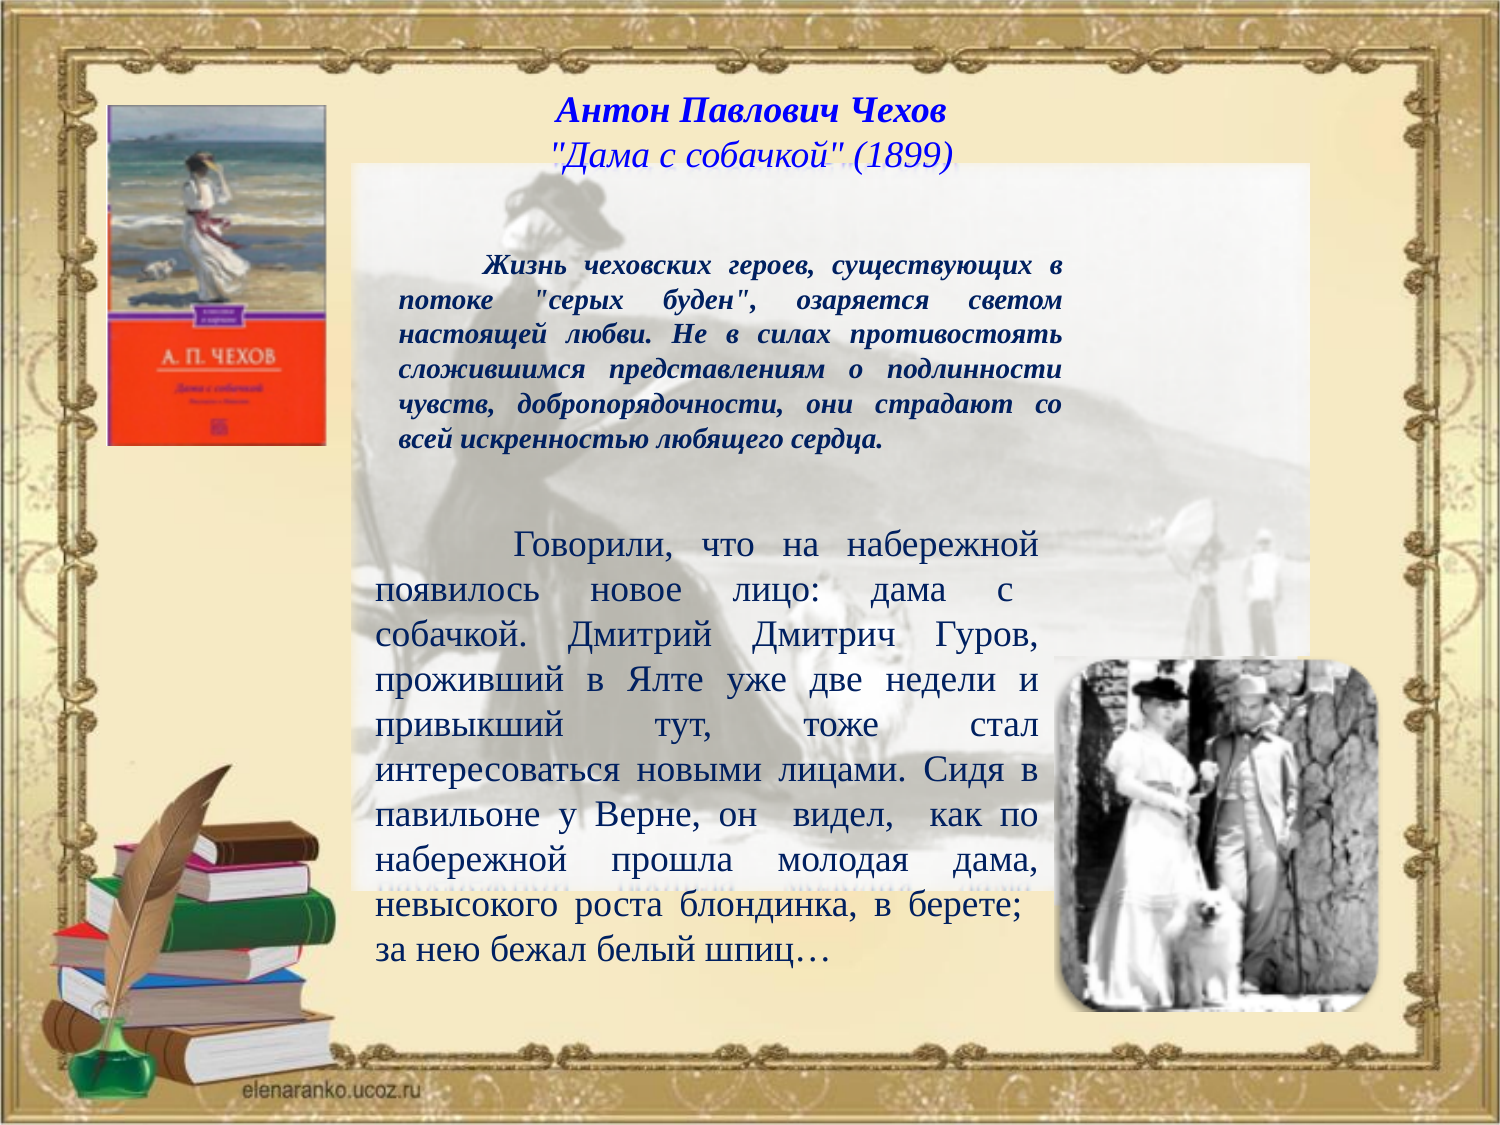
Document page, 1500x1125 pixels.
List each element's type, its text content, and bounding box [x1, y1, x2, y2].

text_box Говорили, что на набережной появилось новое лицо: дама с собачкой. Дмитрий Дмитрич Гуров, проживший в Ялте уже две недели и привыкший тут, тоже стал интересоваться новыми лицами. Сидя в павильоне у Верне, он видел, как по набережной прошла молодая дама, невысокого роста блондинка, в берете; за нею бежал белый шпиц… [360, 900, 1049, 976]
picture [0, 0, 1500, 1125]
text_box Антон Павлович Чехов "Дама с собачкой" (1899) [534, 78, 969, 162]
